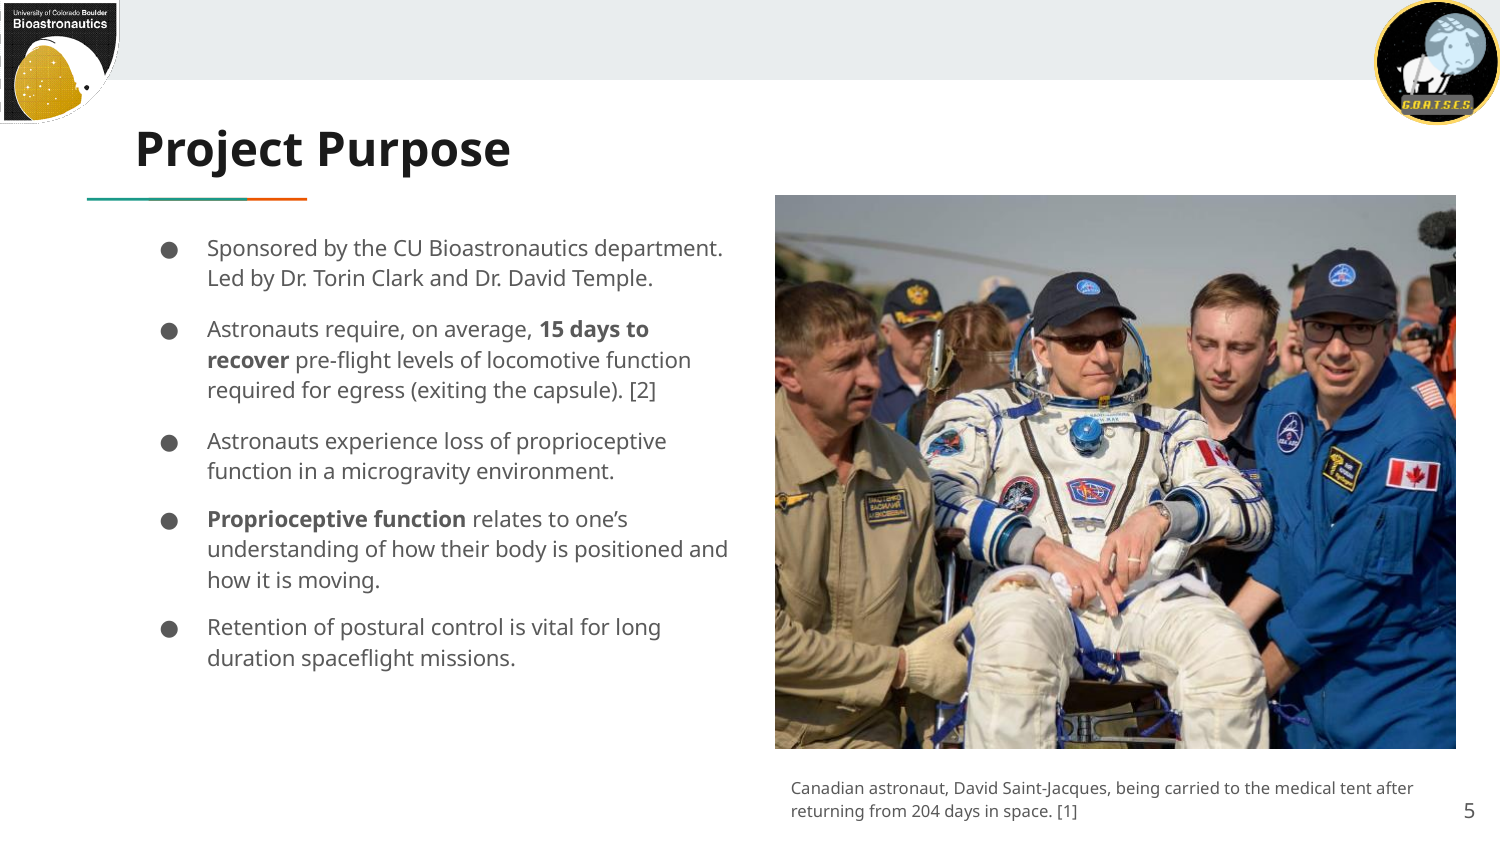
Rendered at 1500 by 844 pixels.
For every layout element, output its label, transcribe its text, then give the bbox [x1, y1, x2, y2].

picture [0, 0, 120, 124]
picture [775, 195, 1456, 749]
list Canadian astronaut, David Saint-Jacques, being carried to the medical tent after returning from 204 days in space. [1] [775, 760, 1456, 829]
list Sponsored by the CU Bioastronautics department. Led by Dr. Torin Clark and Dr. David Temple. Astronauts require, on average, 15 days to recover pre-flight levels of locomotive function required for egress (exiting the capsule). [2] Astronauts experience loss of proprioceptive function in a microgravity environment. Proprioceptive function relates to one’s understanding of how their body is positioned and how it is moving. Retention of postural control is vital for long duration spaceflight missions. [119, 215, 750, 712]
picture [1371, 0, 1500, 126]
slide_number 5 [1400, 779, 1491, 844]
title Project Purpose [119, 103, 1381, 192]
